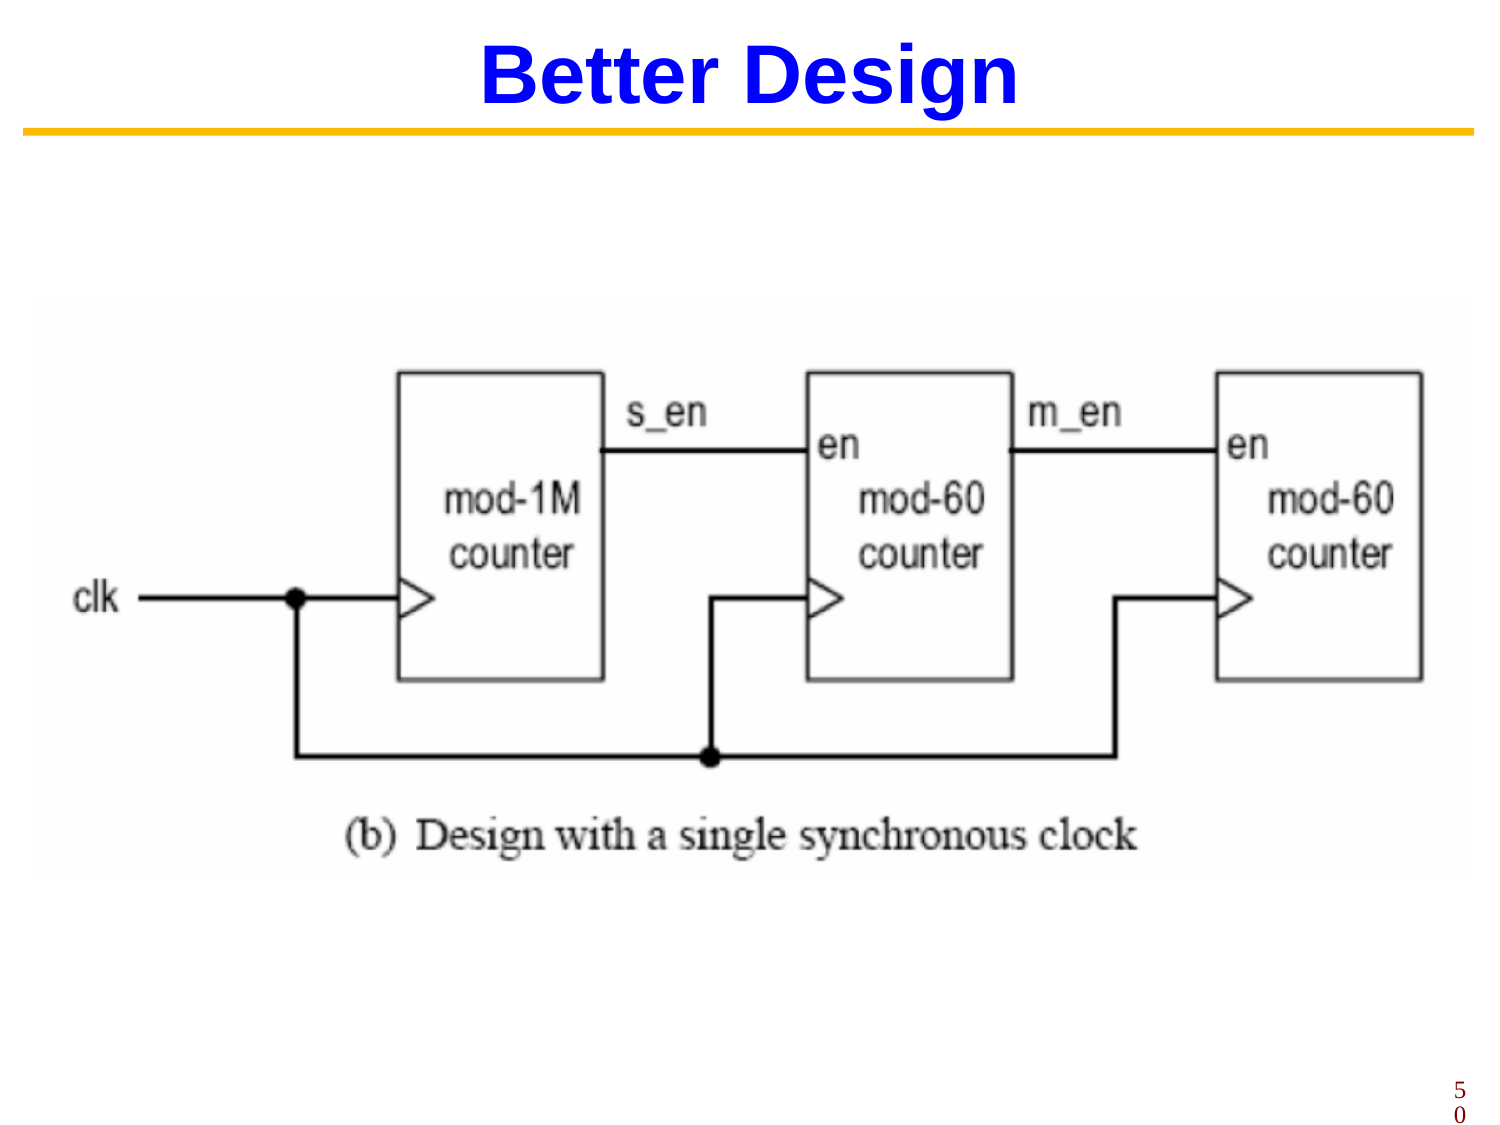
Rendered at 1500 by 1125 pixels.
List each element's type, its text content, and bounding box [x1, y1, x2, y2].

picture [37, 300, 1473, 916]
slide_number 50 [1438, 1071, 1479, 1107]
title Better Design [28, 20, 1472, 121]
